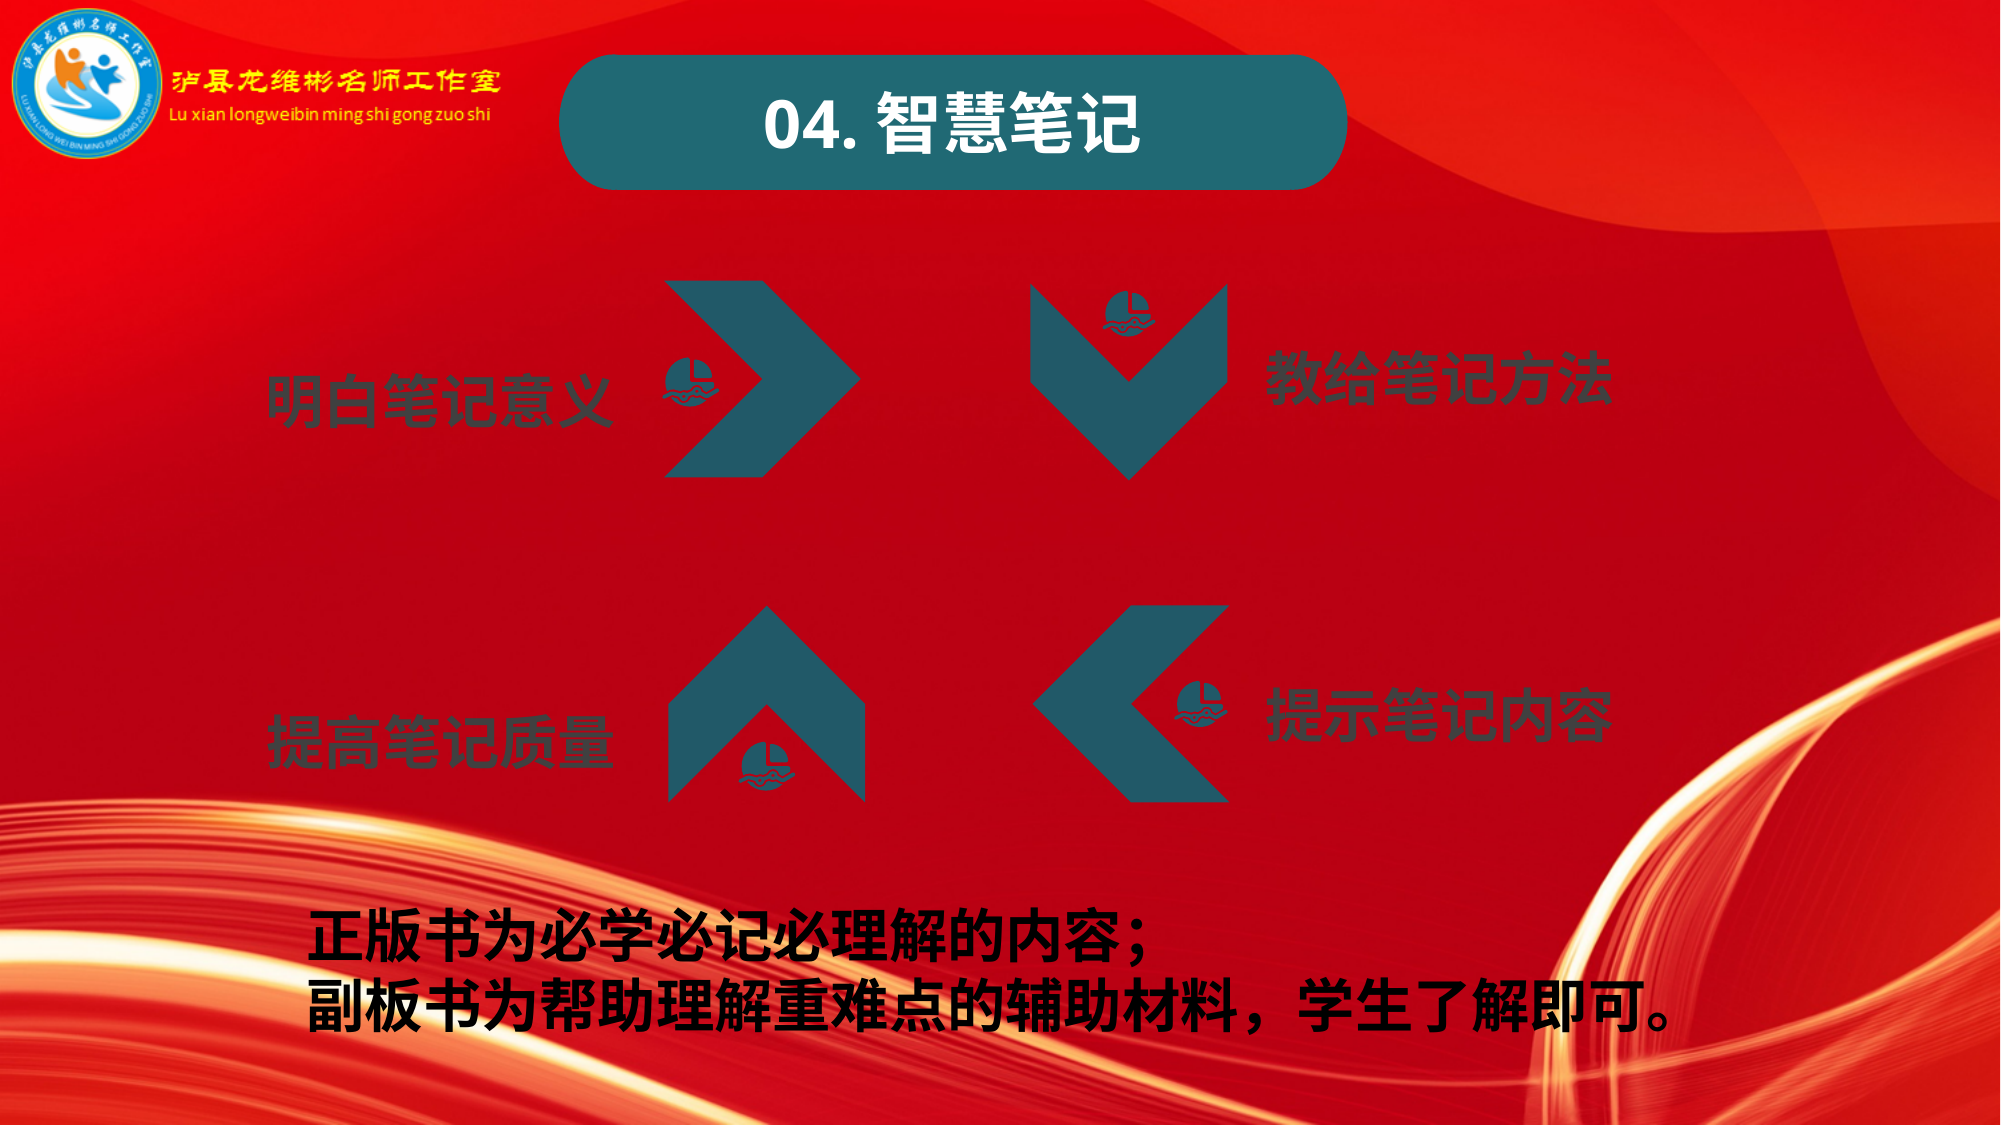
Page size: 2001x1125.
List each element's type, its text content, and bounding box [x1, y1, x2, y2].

text_box 正版书为必学必记必理解的内容； 副板书为帮助理解重难点的辅助材料，学生了解即可。 [291, 891, 1881, 1047]
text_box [668, 605, 866, 803]
text_box [558, 53, 1349, 191]
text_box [662, 280, 861, 478]
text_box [1032, 605, 1230, 803]
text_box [1030, 283, 1228, 481]
text_box 明白笔记意义 [251, 357, 631, 443]
text_box 提示笔记内容 [1230, 657, 1680, 757]
picture [0, 0, 2001, 1125]
text_box 提高笔记质量 [251, 698, 632, 784]
text_box 04.智慧笔记 [646, 74, 1261, 170]
text_box 教给笔记方法 [1250, 334, 1630, 420]
